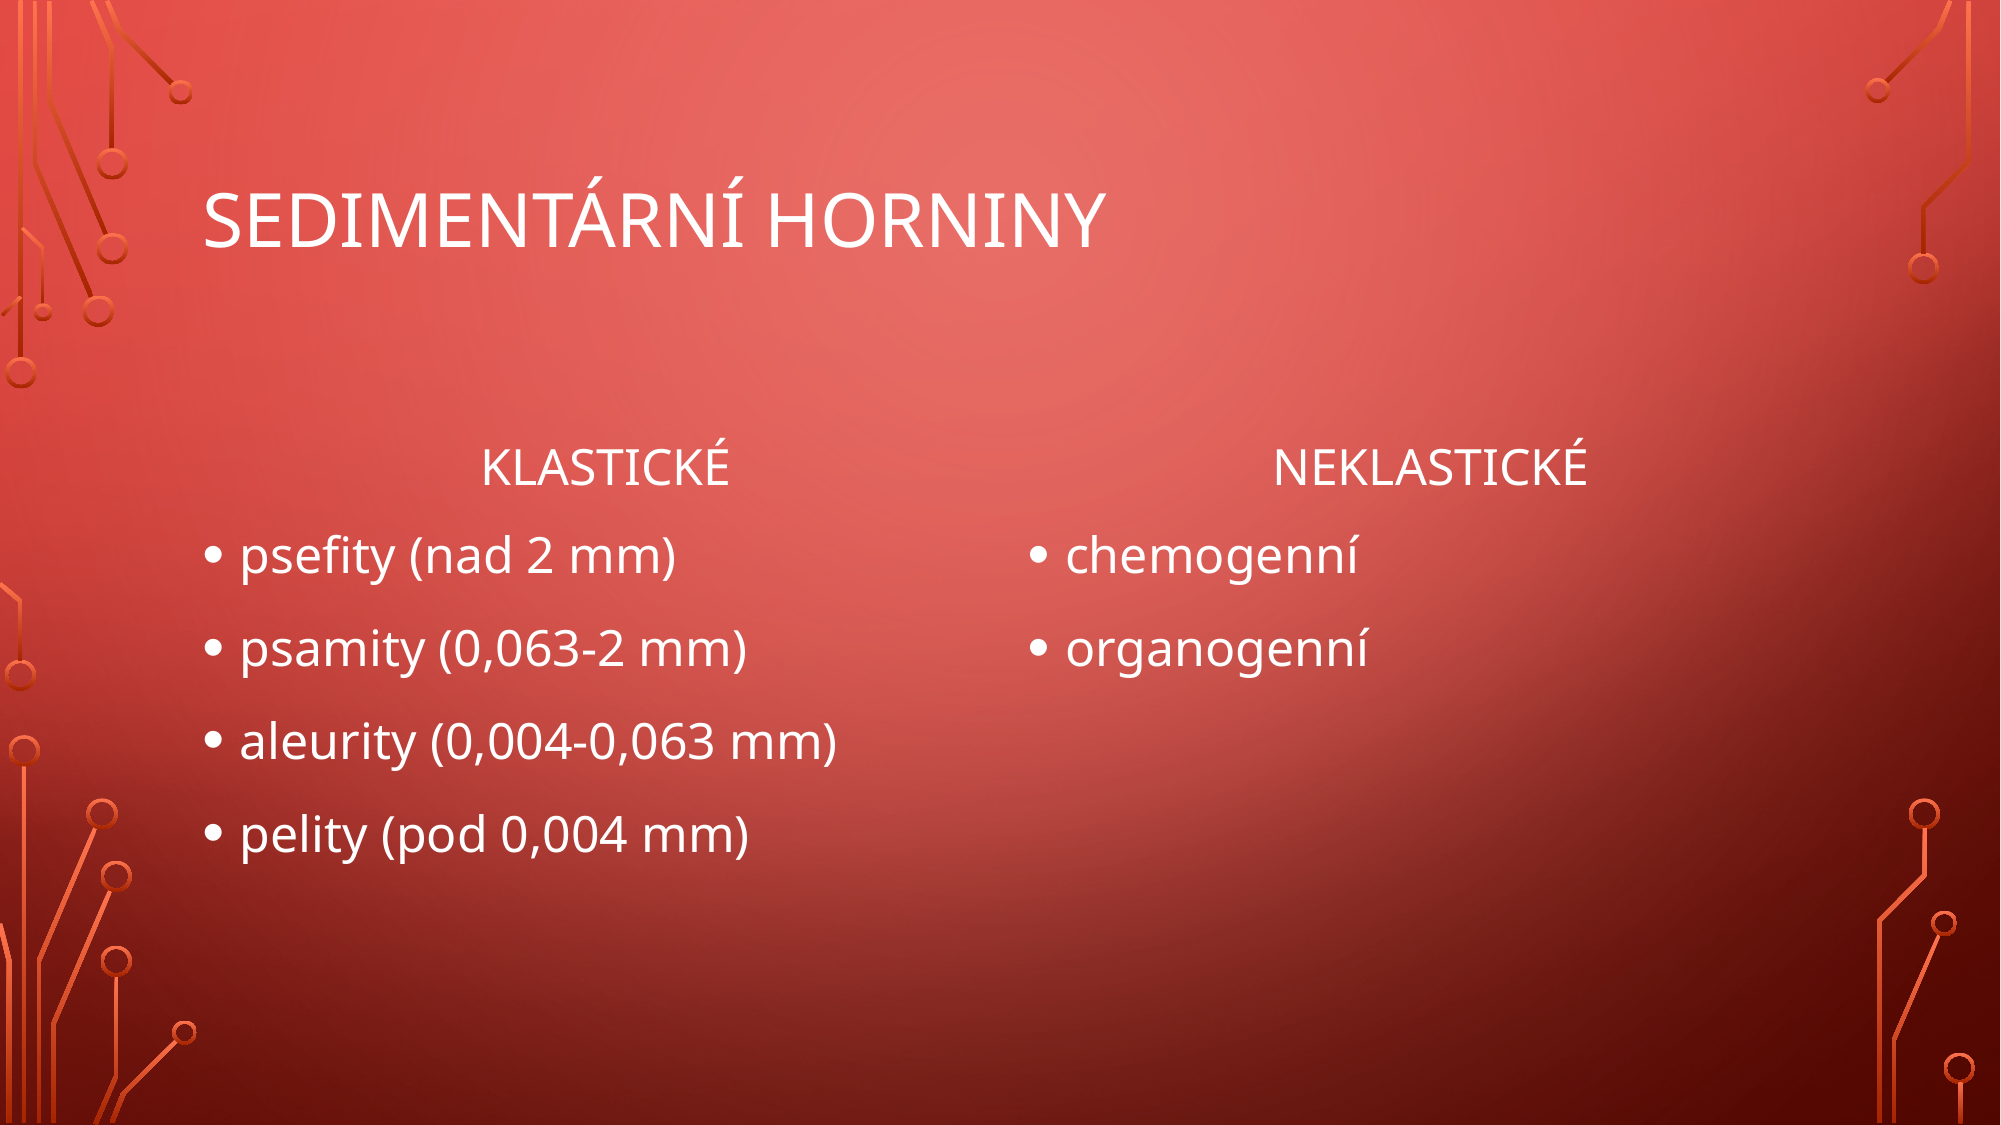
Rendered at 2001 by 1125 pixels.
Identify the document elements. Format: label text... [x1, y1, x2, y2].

list KLASTICKÉ [224, 369, 988, 504]
title SEDIMENTÁRNÍ HORNINY [187, 101, 1813, 344]
list NEKLASTICKÉ [1050, 369, 1813, 504]
list chemogenní organogenní [1012, 504, 1813, 950]
list psefity (nad 2 mm) psamity (0,063-2 mm) aleurity (0,004-0,063 mm) pelity (pod 0,004 mm) [187, 504, 988, 950]
